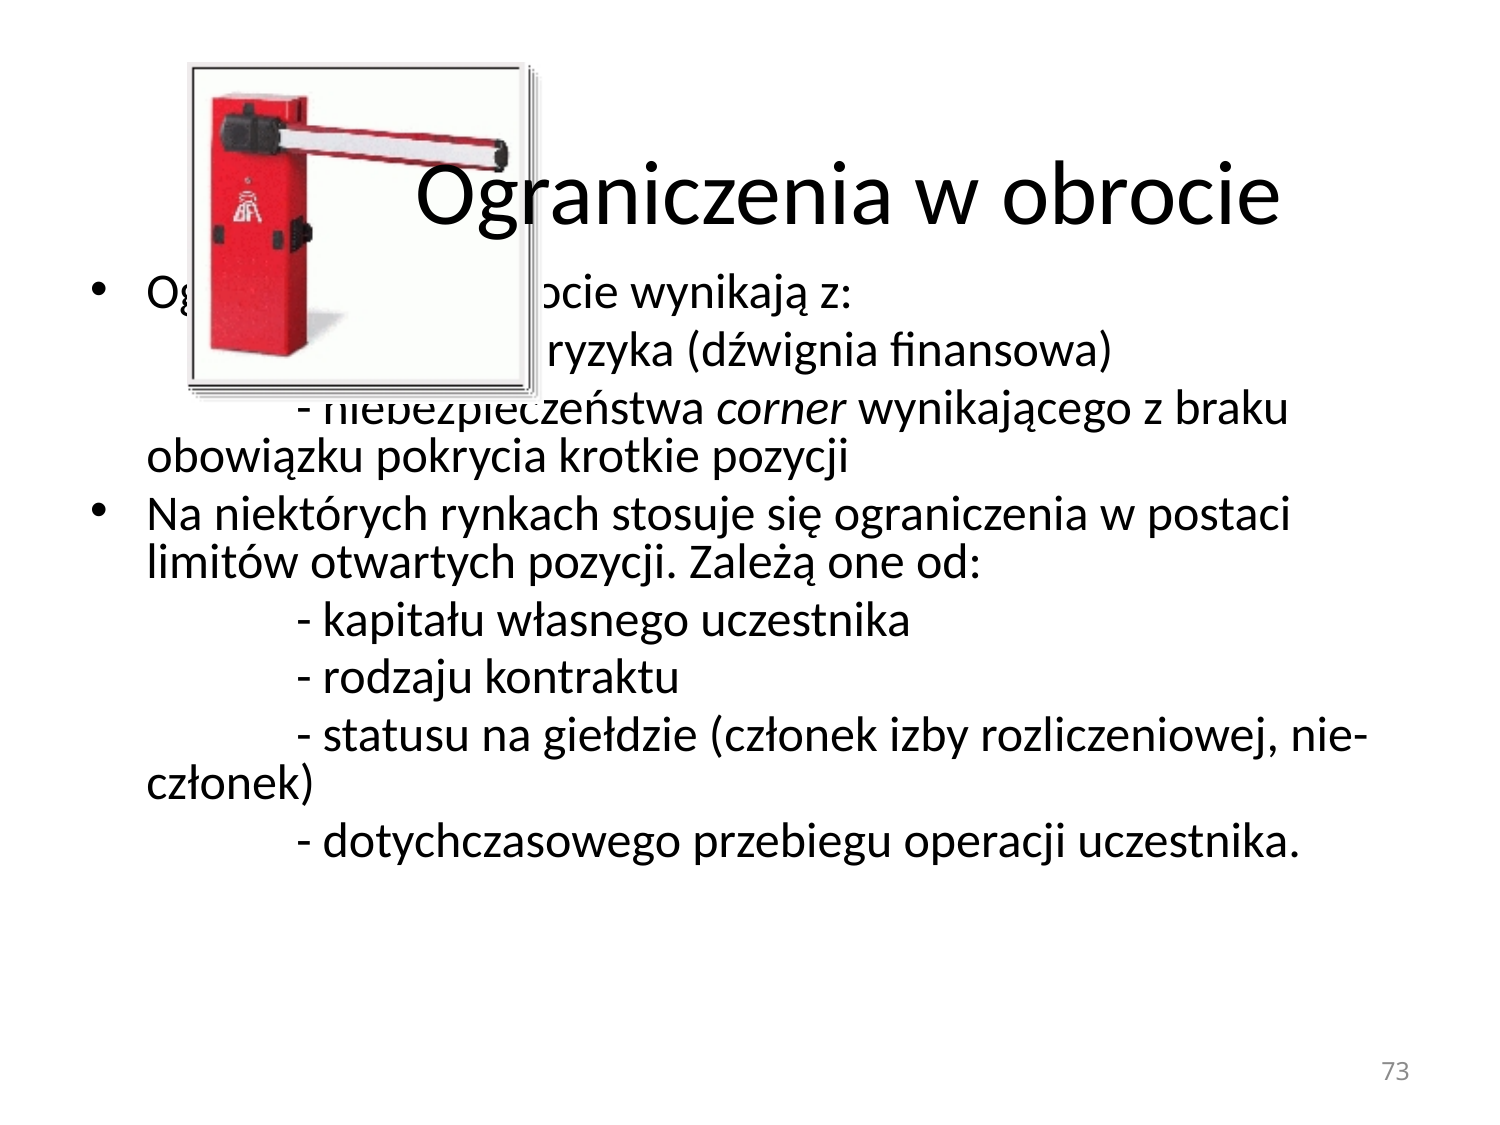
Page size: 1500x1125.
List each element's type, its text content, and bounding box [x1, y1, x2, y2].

list Ograniczenia w obrocie wynikają z: - wysokiego ryzyka (dźwignia finansowa) - niebezpieczeństwa corner wynikającego z braku obowiązku pokrycia krotkie pozycji Na niektórych rynkach stosuje się ograniczenia w postaci limitów otwartych pozycji. Zależą one od: - kapitału własnego uczestnika - rodzaju kontraktu - statusu na giełdzie (członek izby rozliczeniowej, nie- członek) - dotychczasowego przebiegu operacji uczestnika. [75, 262, 1425, 1005]
picture [187, 62, 544, 404]
slide_number 73 [1074, 1042, 1425, 1103]
title Ograniczenia w obrocie [548, 99, 1374, 275]
